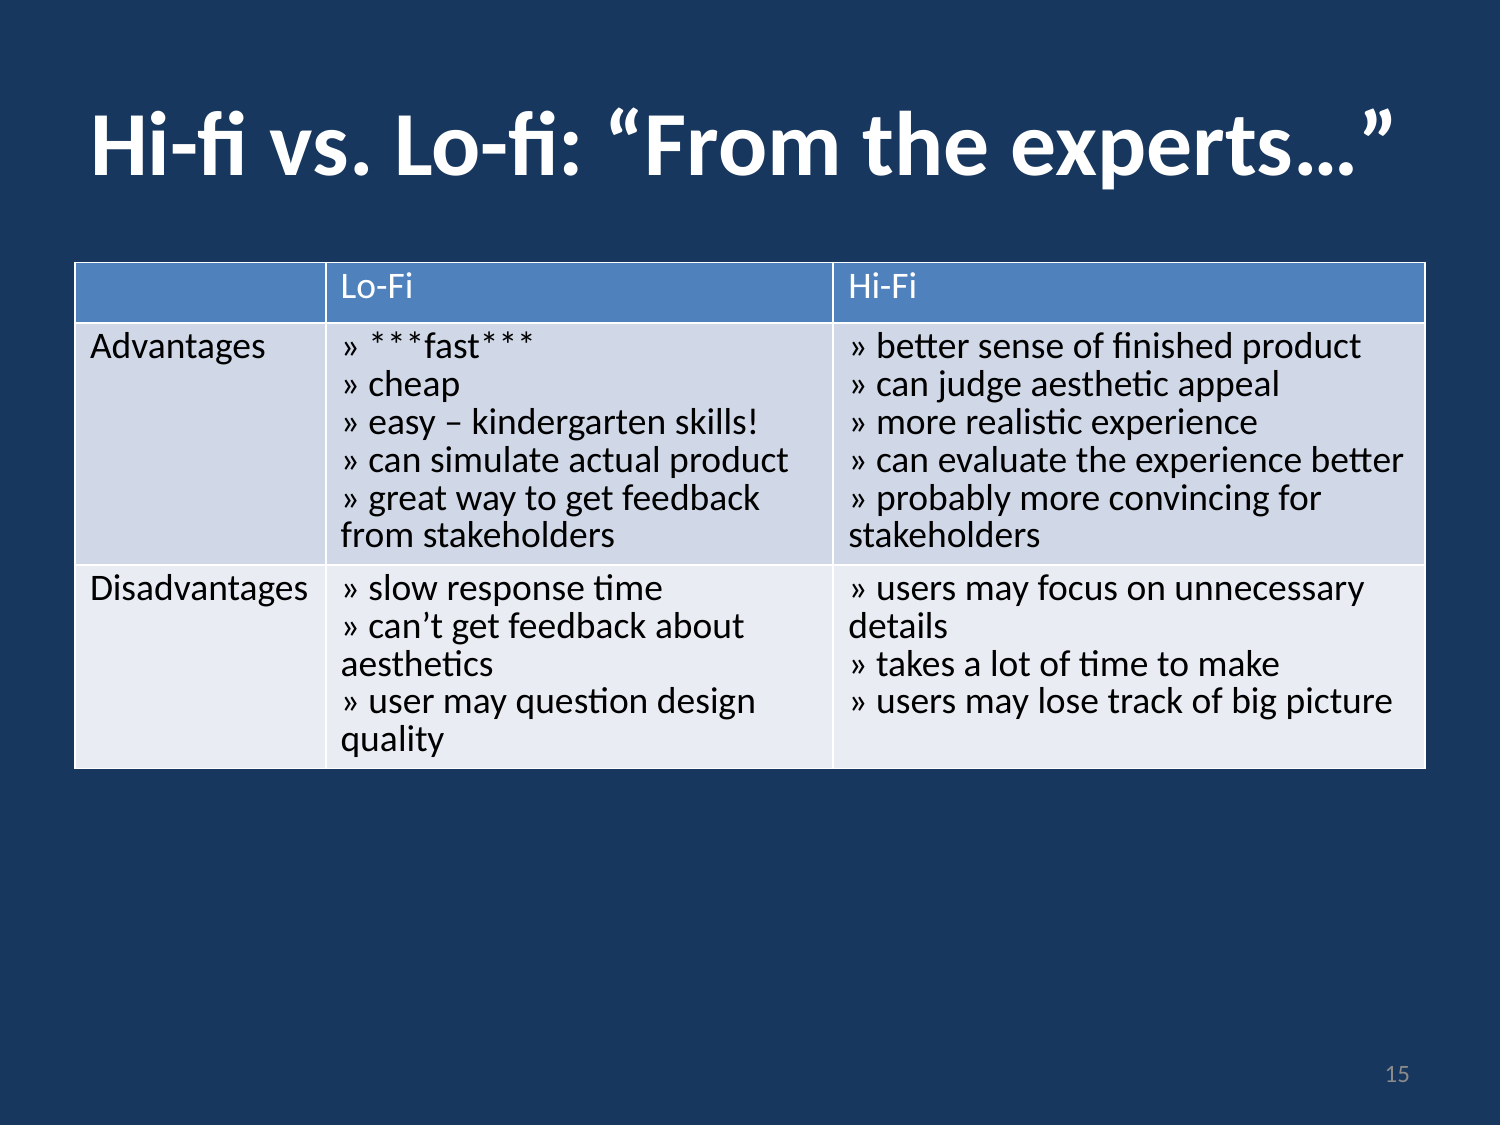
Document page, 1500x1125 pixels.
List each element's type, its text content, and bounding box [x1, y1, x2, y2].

title Hi-fi vs. Lo-fi: “From the experts…” [75, 45, 1425, 233]
table_cell » ***fast*** » cheap » easy – kindergarten skills! » can simulate actual product » great way to get feedback from stakeholders [327, 324, 832, 564]
table_cell » slow response time » can’t get feedback about aesthetics » user may question design quality [327, 566, 832, 768]
table_cell Disadvantages [76, 566, 325, 768]
table_header Lo-Fi [327, 263, 832, 322]
table_cell » better sense of finished product » can judge aesthetic appeal » more realistic experience » can evaluate the experience better » probably more convincing for stakeholders [834, 324, 1424, 564]
slide_number 15 [1074, 1042, 1425, 1103]
table_cell » users may focus on unnecessary details » takes a lot of time to make » users may lose track of big picture [834, 566, 1424, 768]
table_cell Advantages [76, 324, 325, 564]
table_header Hi-Fi [834, 263, 1424, 322]
table_header [76, 263, 325, 322]
